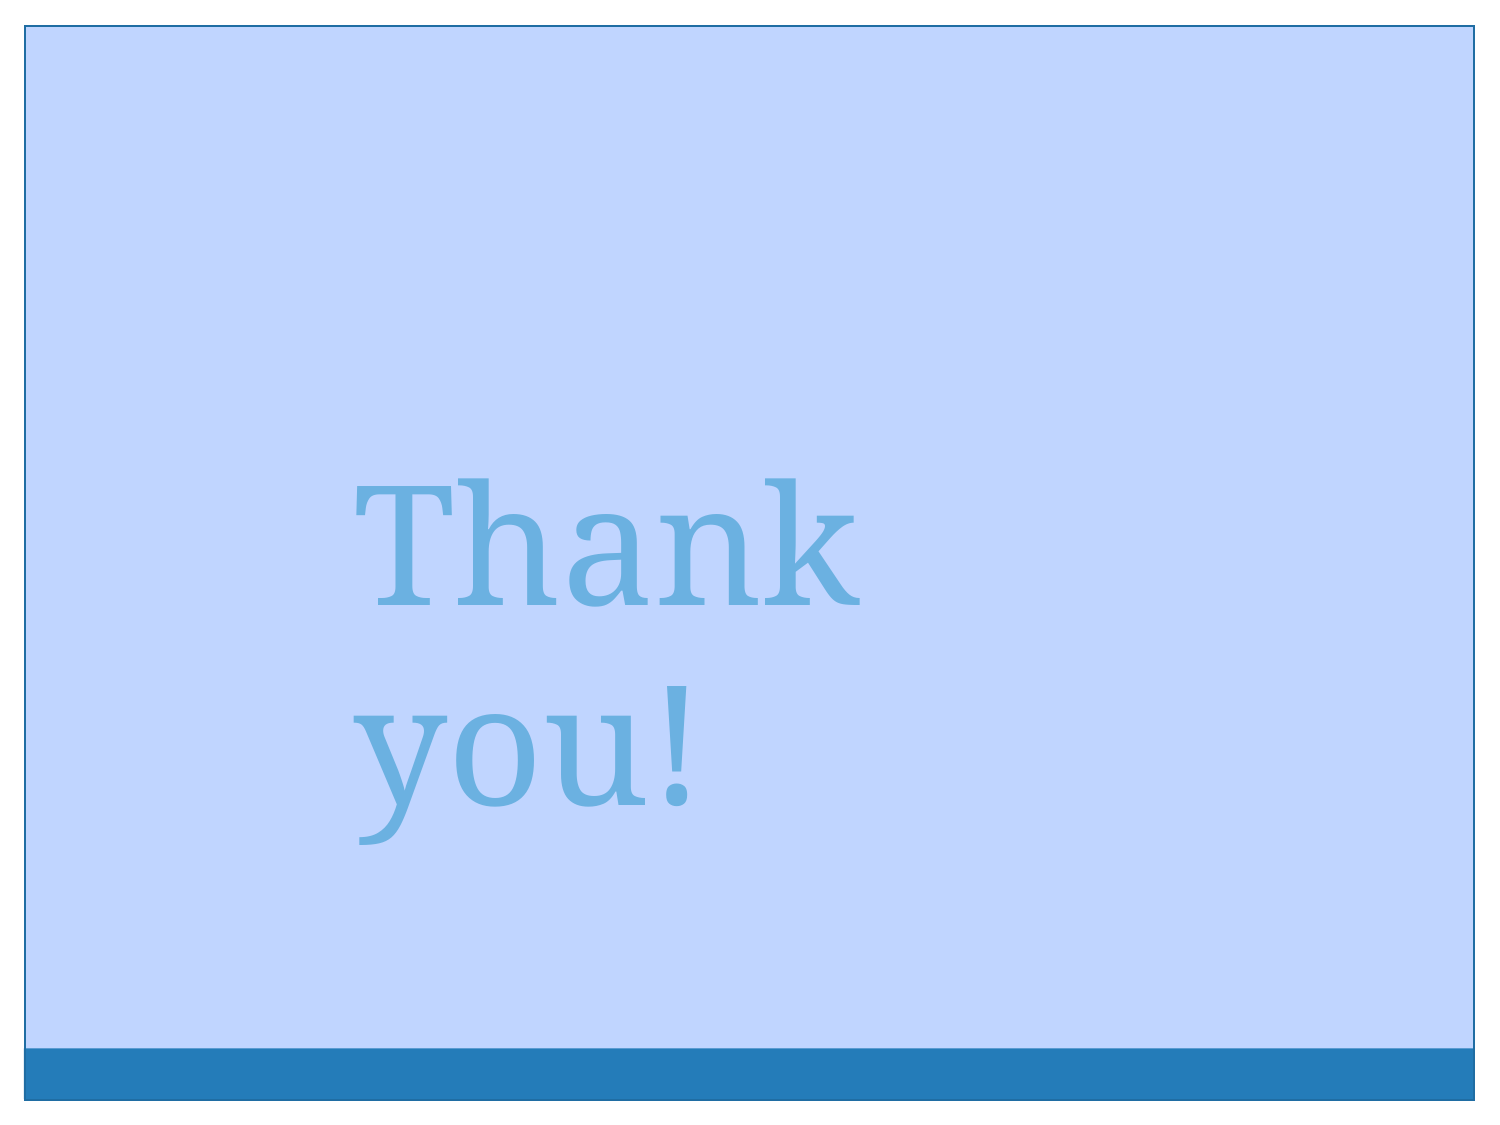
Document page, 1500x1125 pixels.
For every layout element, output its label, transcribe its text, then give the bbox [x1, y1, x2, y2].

text_box Thank you! [338, 431, 1213, 846]
